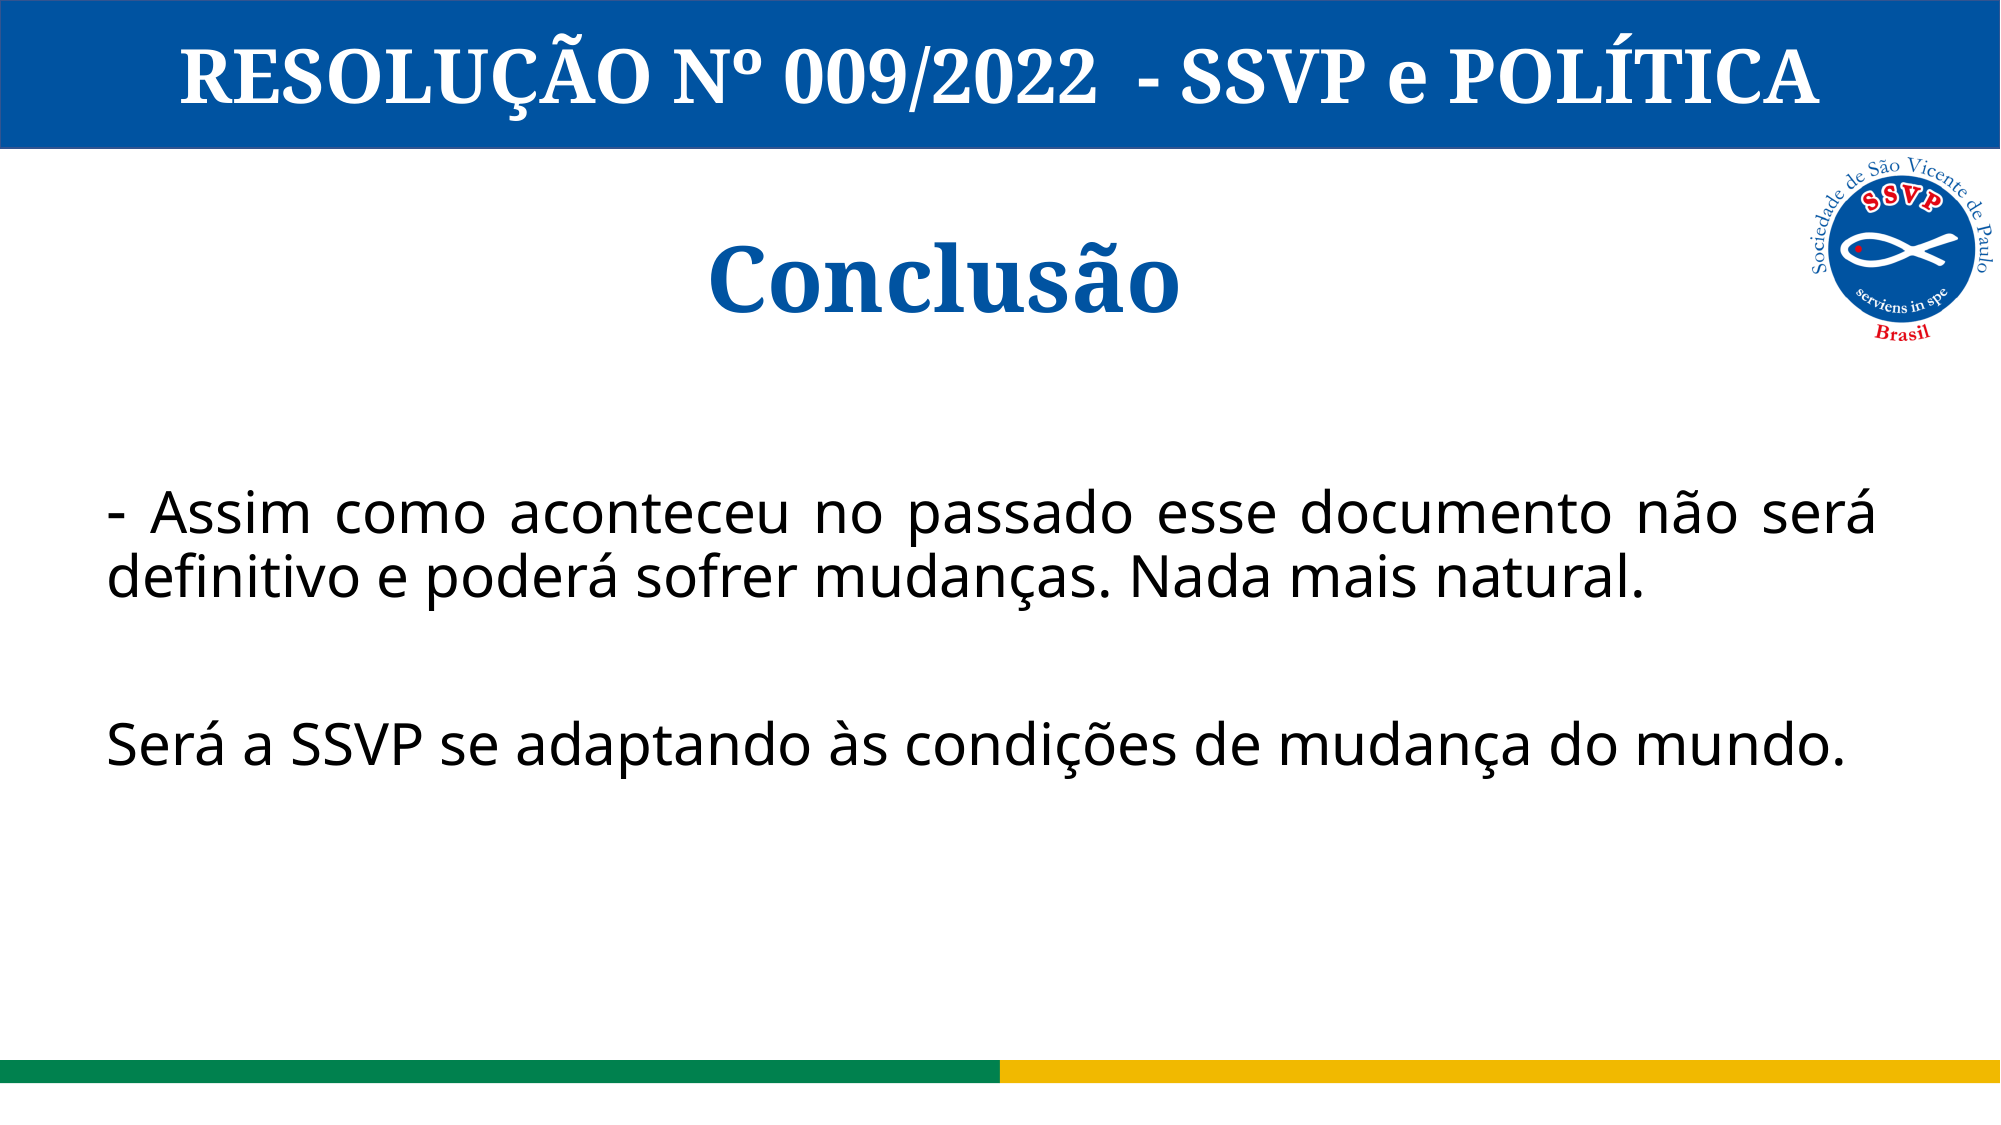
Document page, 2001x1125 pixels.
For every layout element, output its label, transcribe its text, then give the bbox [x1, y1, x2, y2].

text_box Conclusão [117, 192, 1772, 341]
list - Assim como aconteceu no passado esse documento não será definitivo e poderá sofrer mudanças. Nada mais natural. Será a SSVP se adaptando às condições de mudança do mundo. [91, 372, 1894, 917]
text_box RESOLUÇÃO Nº 009/2022 - SSVP e POLÍTICA [0, 0, 2000, 149]
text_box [0, 1050, 2000, 1092]
picture [1810, 157, 1993, 341]
